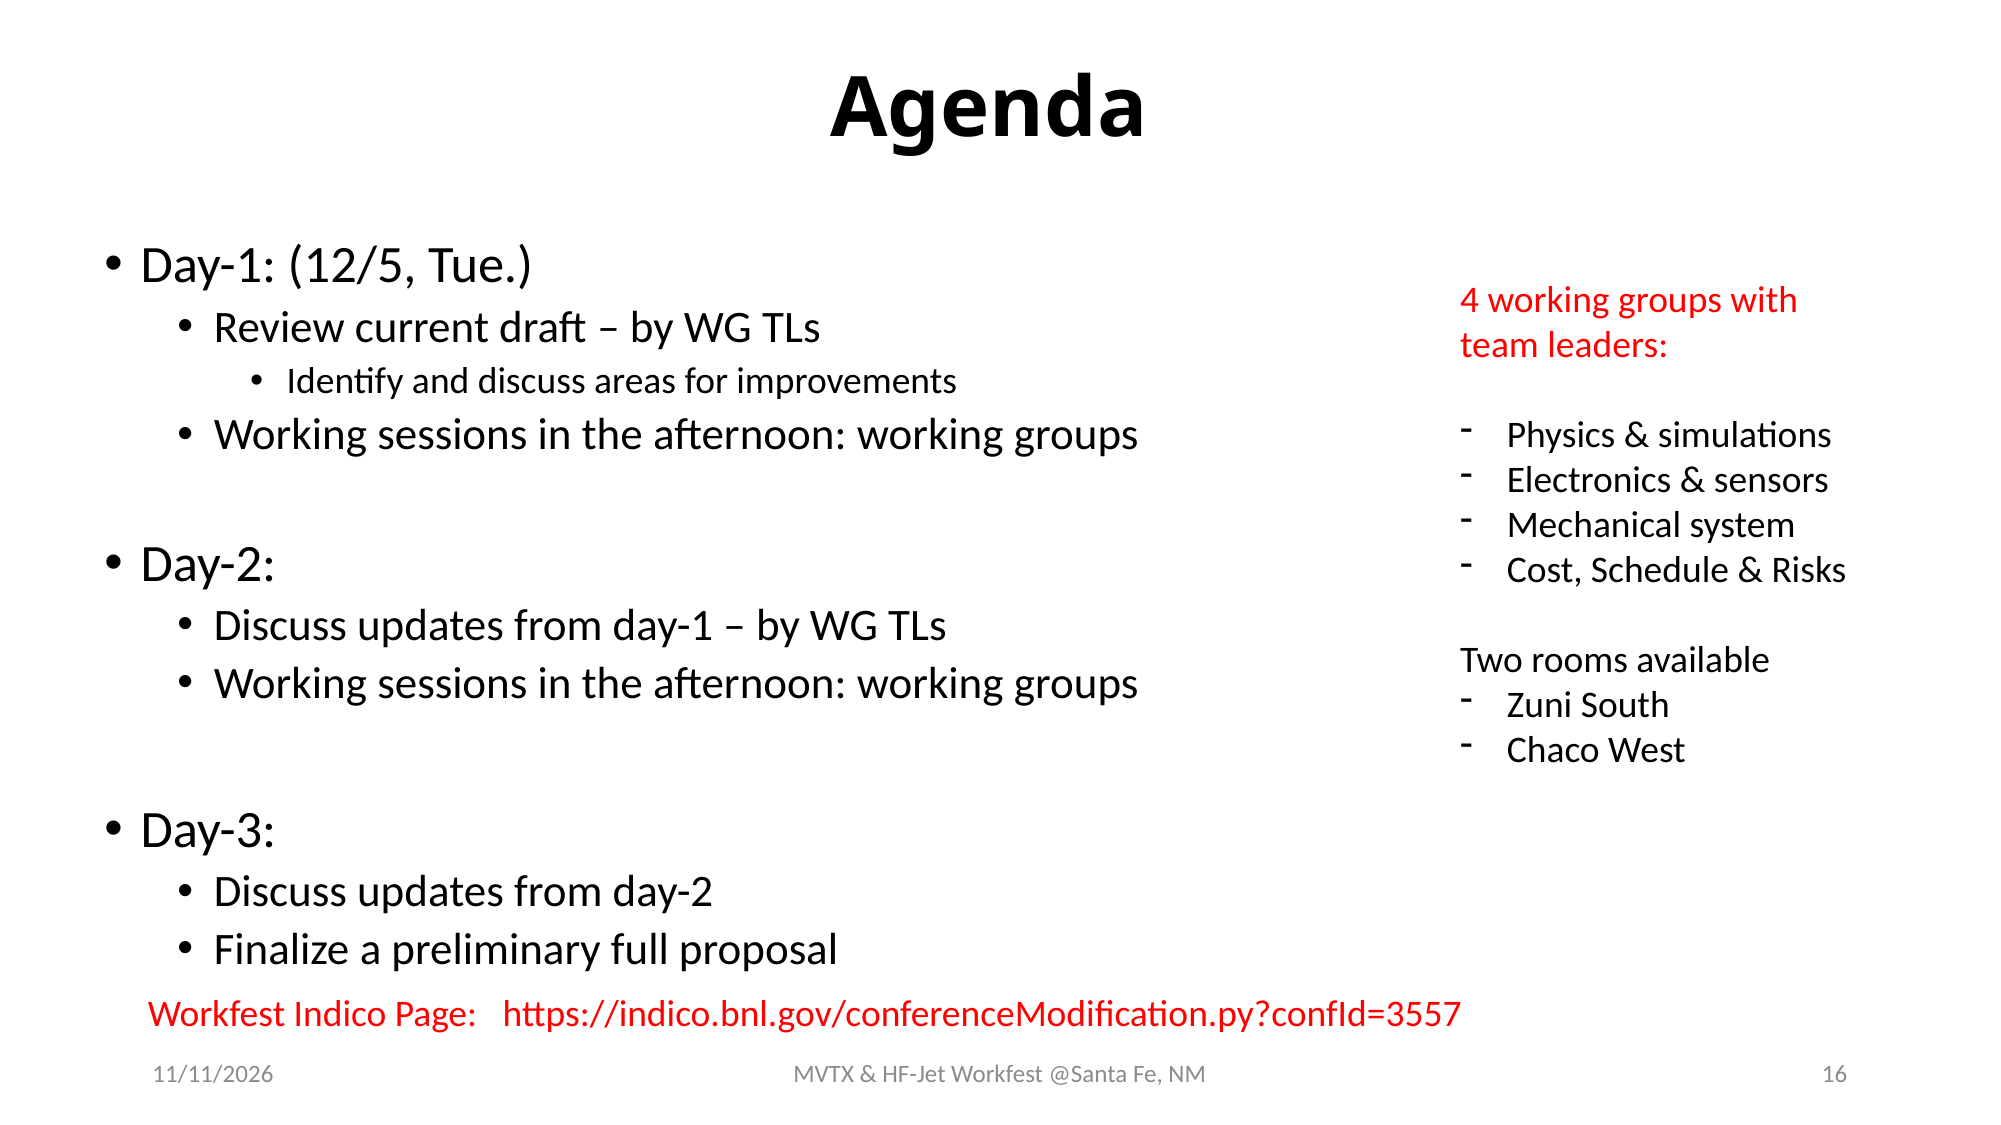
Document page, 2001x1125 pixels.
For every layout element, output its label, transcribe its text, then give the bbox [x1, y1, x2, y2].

text_box 4 working groups with team leaders: Physics & simulations Electronics & sensors Mechanical system Cost, Schedule & Risks Two rooms available Zuni South Chaco West [1445, 267, 1862, 823]
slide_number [137, 1042, 588, 1103]
text_box Workfest Indico Page: https://indico.bnl.gov/conferenceModification.py?confId=3557 [133, 982, 1478, 1042]
title Agenda [137, 21, 1863, 197]
slide_number 16 [1412, 1042, 1863, 1103]
footer MVTX & HF-Jet Workfest @Santa Fe, NM [662, 1042, 1338, 1103]
list Day-1: (12/5, Tue.) Review current draft – by WG TLs Identify and discuss areas for improvements Working sessions in the afternoon: working groups Day-2: Discuss updates from day-1 – by WG TLs Working sessions in the afternoon: working groups Day-3: Discuss updates from day-2 Finalize a preliminary full proposal [89, 229, 1365, 983]
